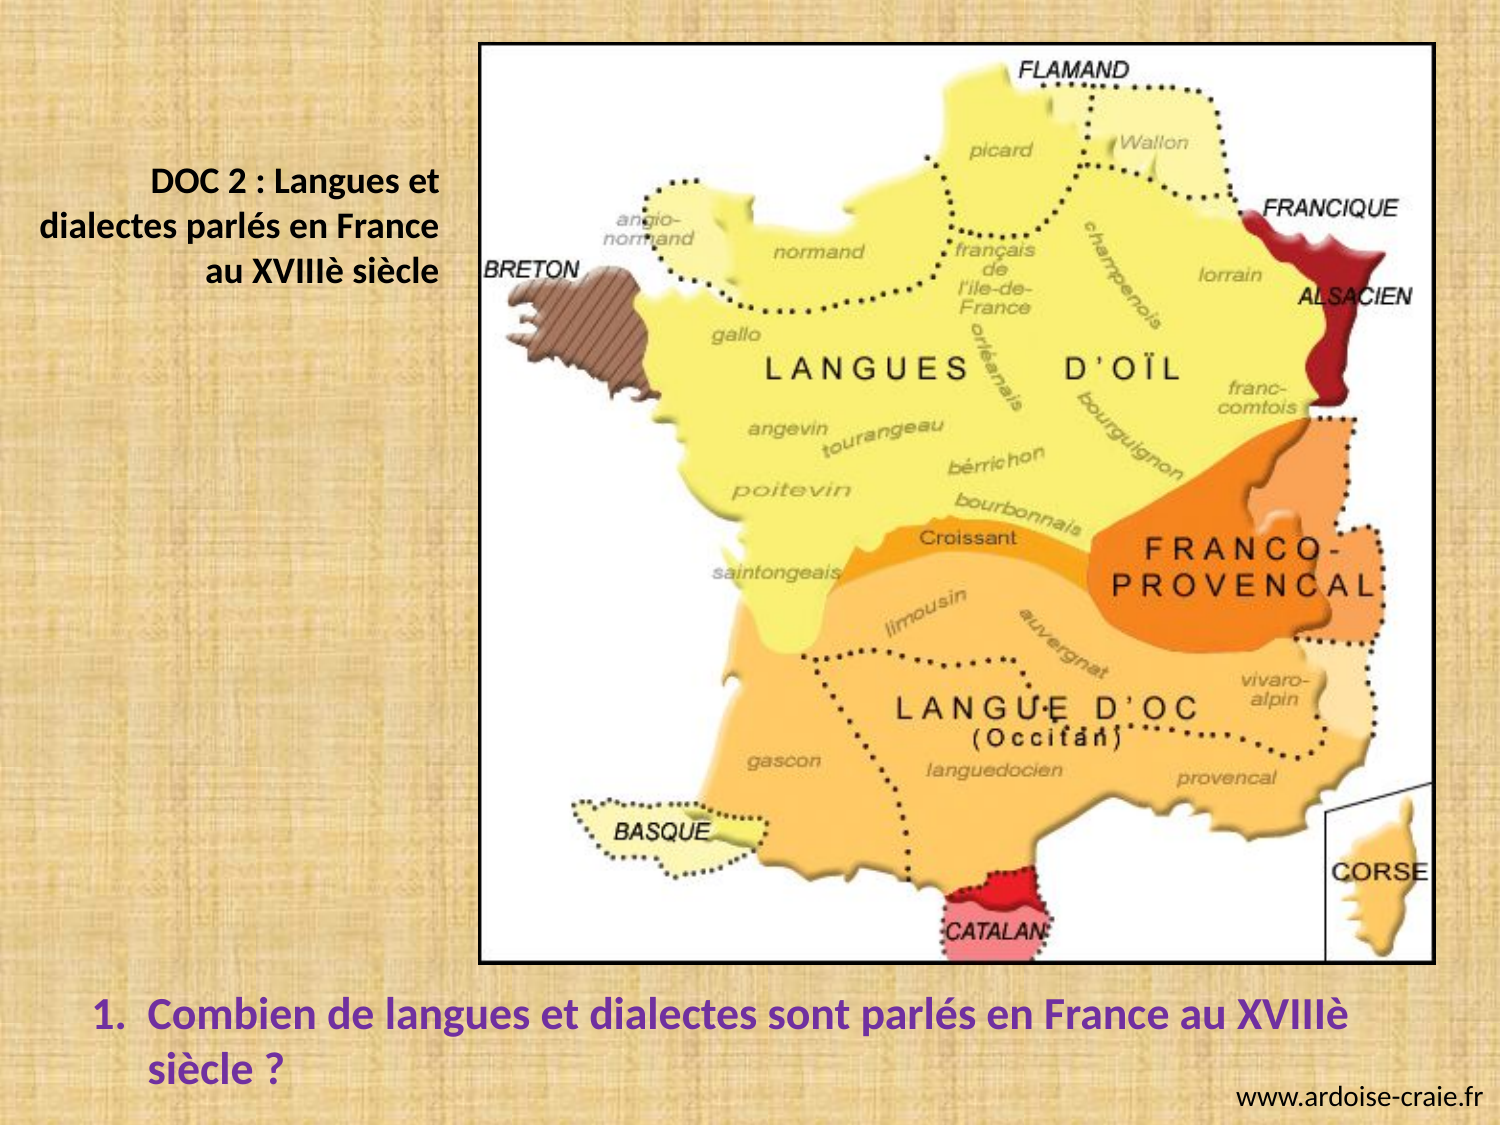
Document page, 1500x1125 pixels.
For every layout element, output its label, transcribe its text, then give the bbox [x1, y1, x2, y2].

picture [0, 0, 1500, 1125]
text_box Combien de langues et dialectes sont parlés en France au XVIIIè siècle ? [76, 975, 1424, 1101]
text_box www.ardoise-craie.fr [1221, 1069, 1499, 1120]
text_box DOC 2 : Langues et dialectes parlés en France au XVIIIè siècle [17, 148, 455, 299]
